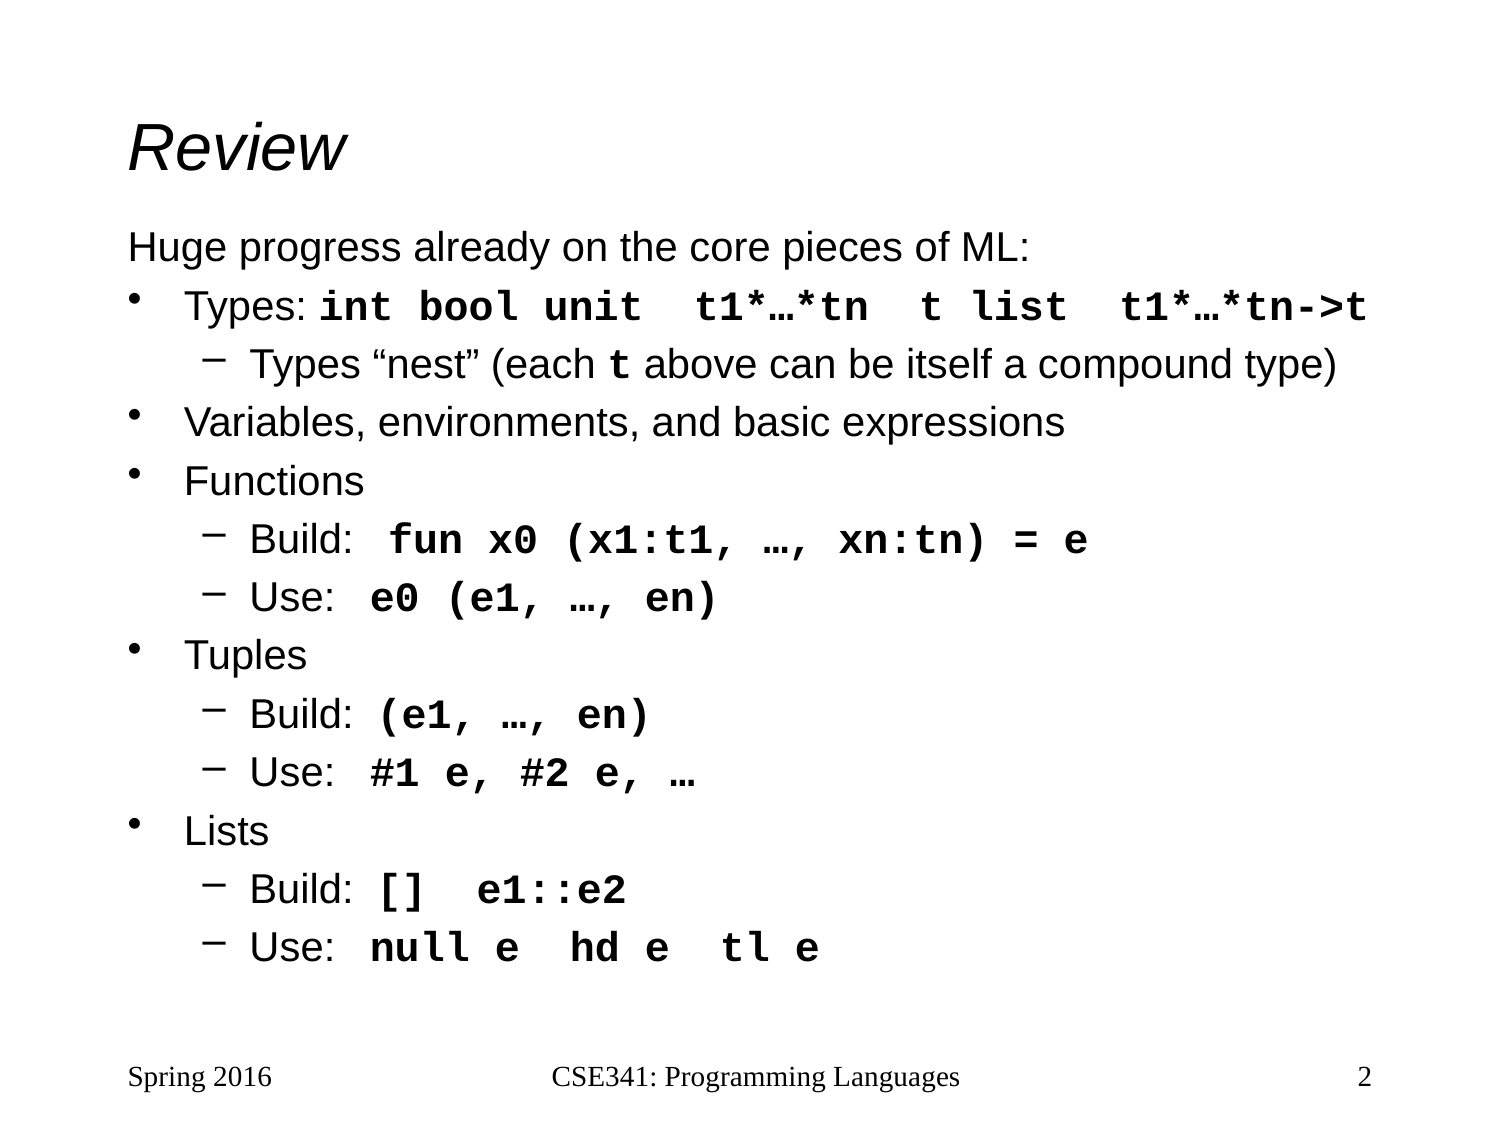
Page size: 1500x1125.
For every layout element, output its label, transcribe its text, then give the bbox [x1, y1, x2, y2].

footer CSE341: Programming Languages [474, 1049, 1038, 1125]
title Review [112, 49, 1388, 212]
list Huge progress already on the core pieces of ML: Types: int bool unit t1*…*tn t list t1*…*tn->t Types “nest” (each t above can be itself a compound type) Variables, environments, and basic expressions Functions Build: fun x0 (x1:t1, …, xn:tn) = e Use: e0 (e1, …, en) Tuples Build: (e1, …, en) Use: #1 e, #2 e, … Lists Build: [] e1::e2 Use: null e hd e tl e [112, 212, 1388, 1013]
slide_number Spring 2016 [112, 1049, 426, 1125]
slide_number 2 [1074, 1049, 1388, 1125]
